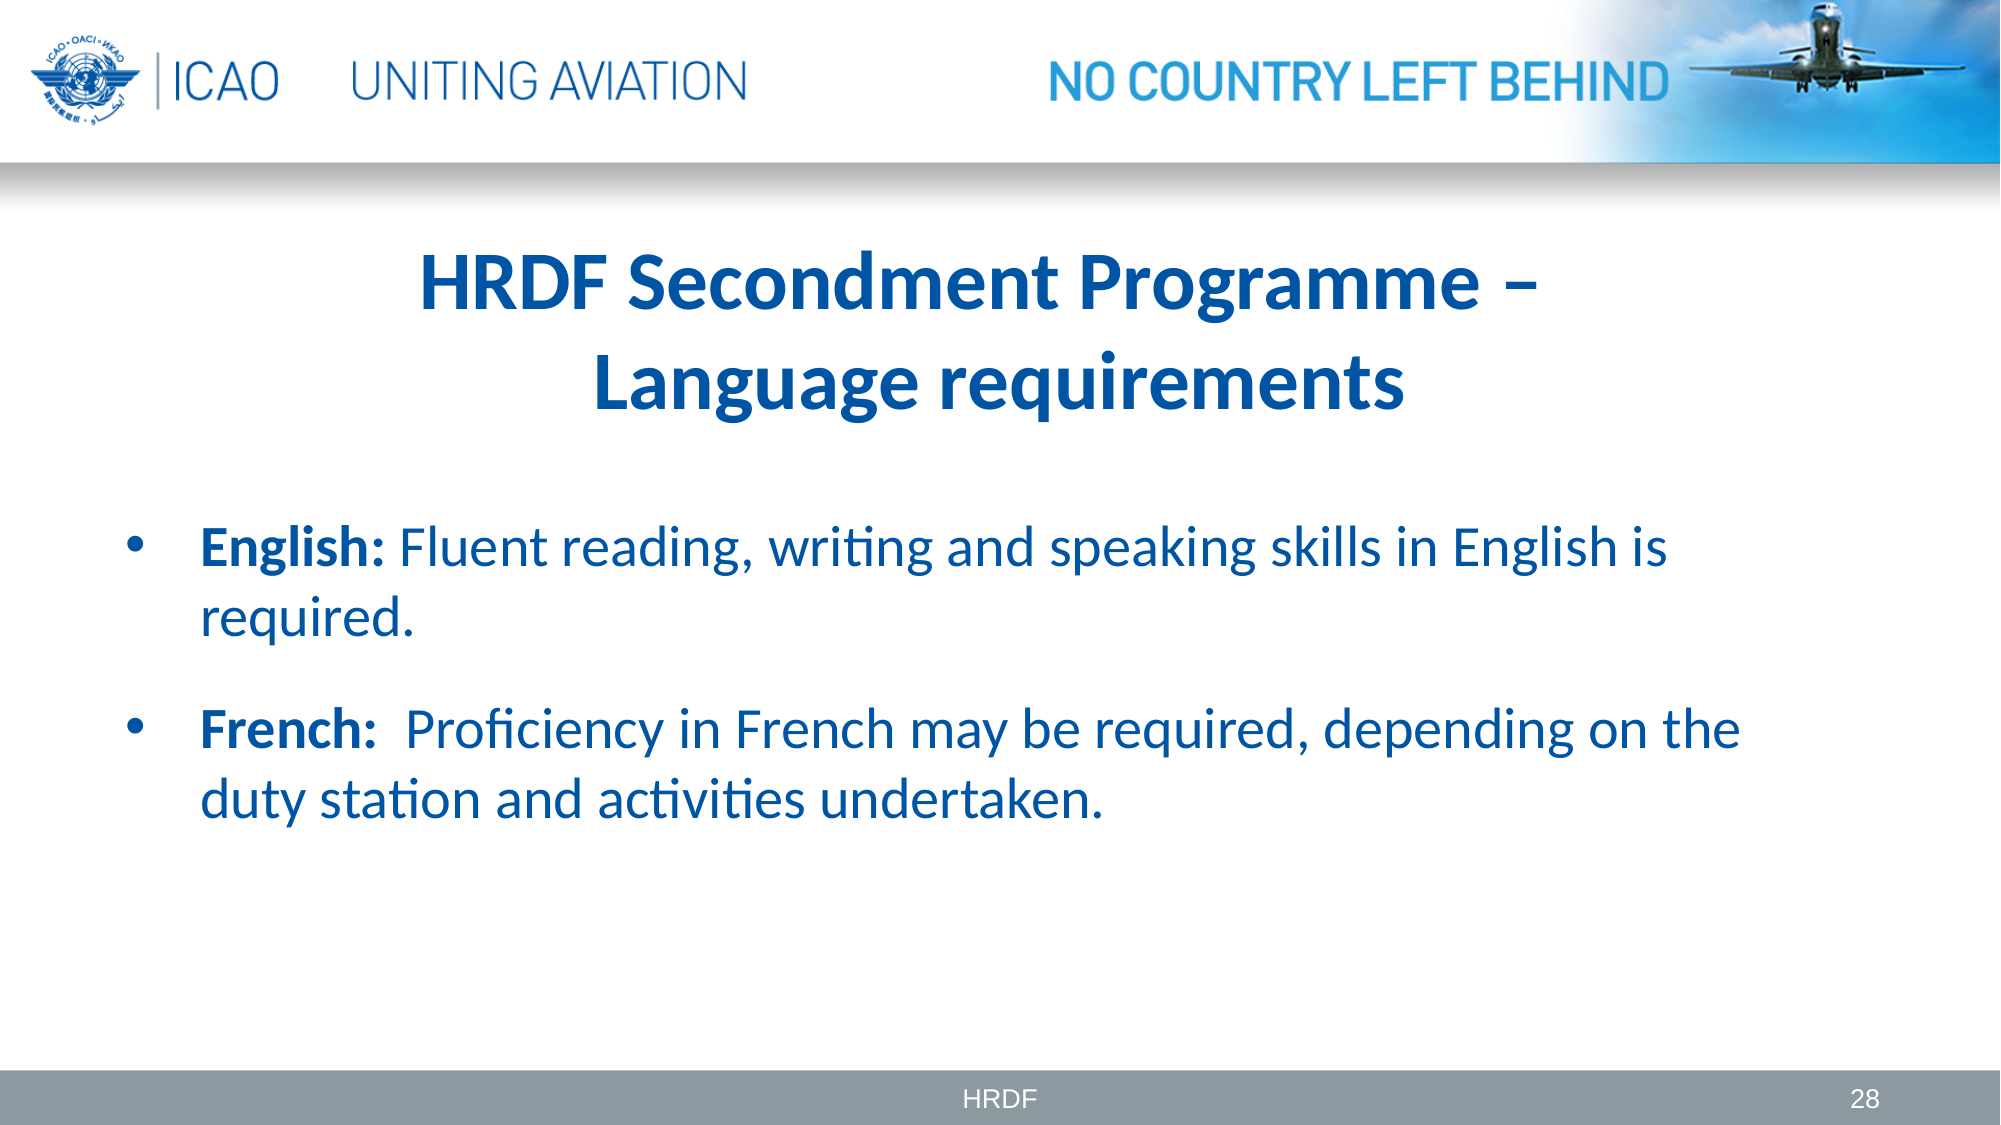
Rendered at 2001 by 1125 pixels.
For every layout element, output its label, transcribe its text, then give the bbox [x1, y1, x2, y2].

list English: Fluent reading, writing and speaking skills in English is required. French: Proficiency in French may be required, depending on the duty station and activities undertaken. [105, 498, 1878, 965]
footer HRDF [683, 1070, 1317, 1125]
picture [0, 0, 2000, 215]
slide_number 28 [1433, 1070, 1900, 1125]
title HRDF Secondment Programme ‒ Language requirements [99, 216, 1900, 350]
